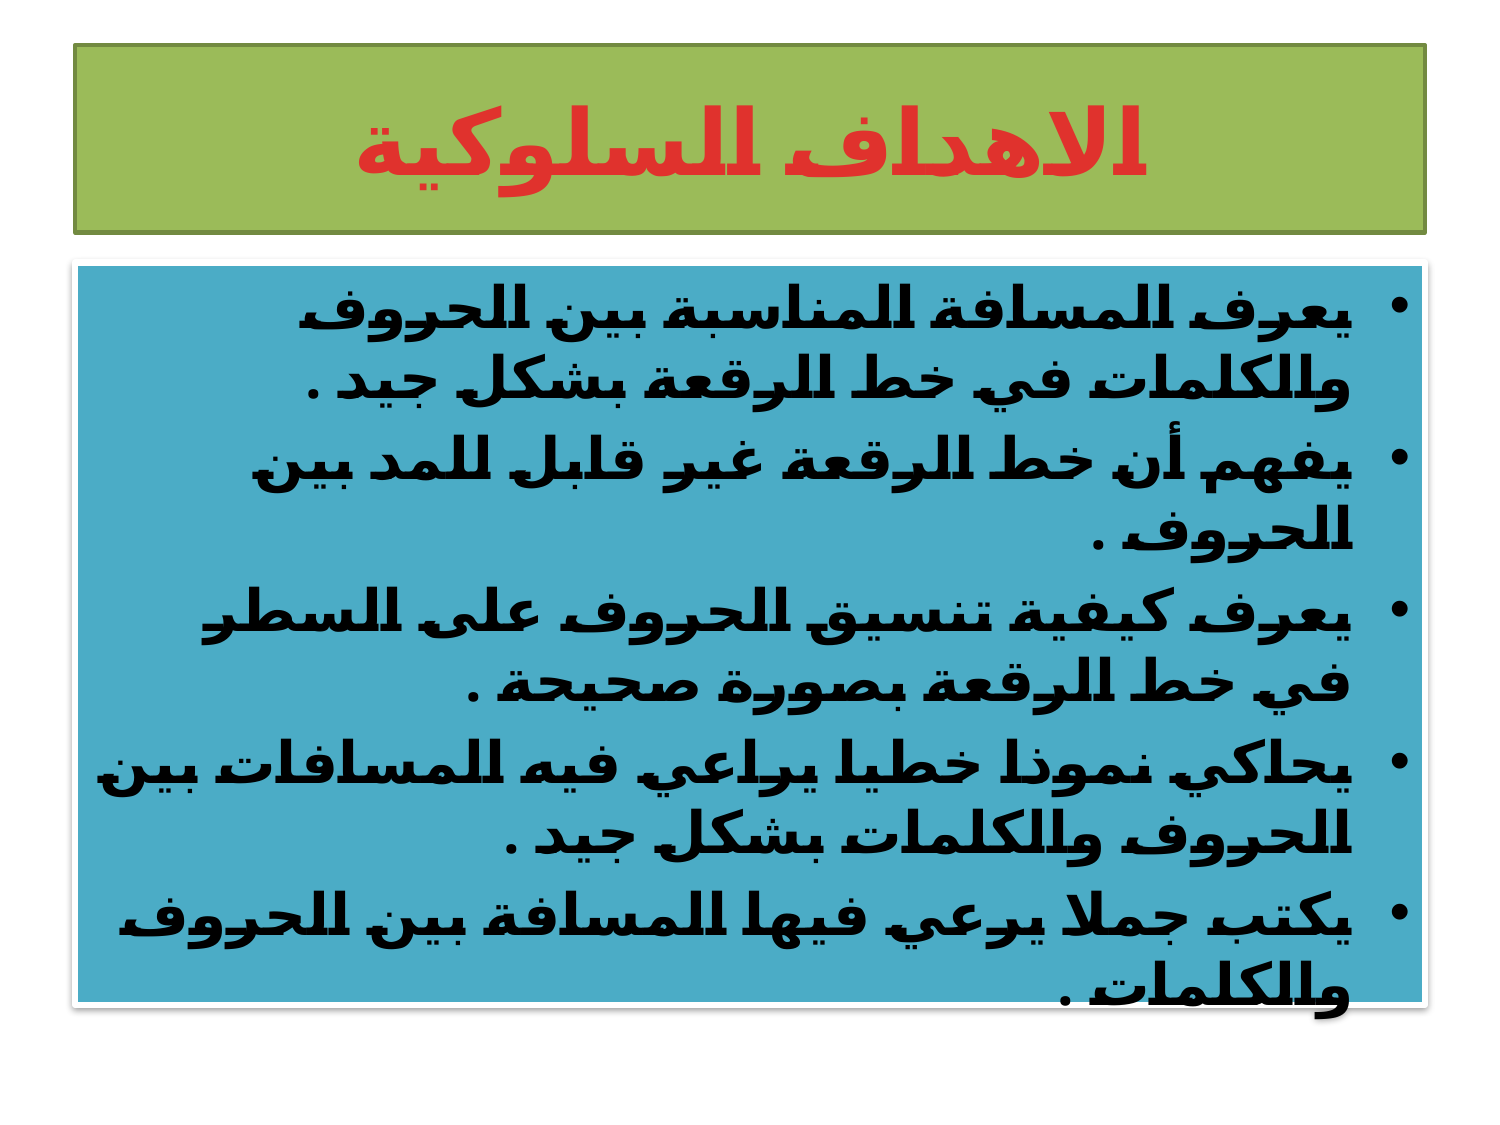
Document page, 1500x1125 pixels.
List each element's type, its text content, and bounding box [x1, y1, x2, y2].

title الاهداف السلوكية [73, 43, 1427, 235]
list يعرف المسافة المناسبة بين الحروف والكلمات في خط الرقعة بشكل جيد . يفهم أن خط الرقعة غير قابل للمد بين الحروف . يعرف كيفية تنسيق الحروف على السطر في خط الرقعة بصورة صحيحة . يحاكي نموذا خطيا يراعي فيه المسافات بين الحروف والكلمات بشكل جيد . يكتب جملا يرعي فيها المسافة بين الحروف والكلمات . [72, 259, 1428, 1008]
